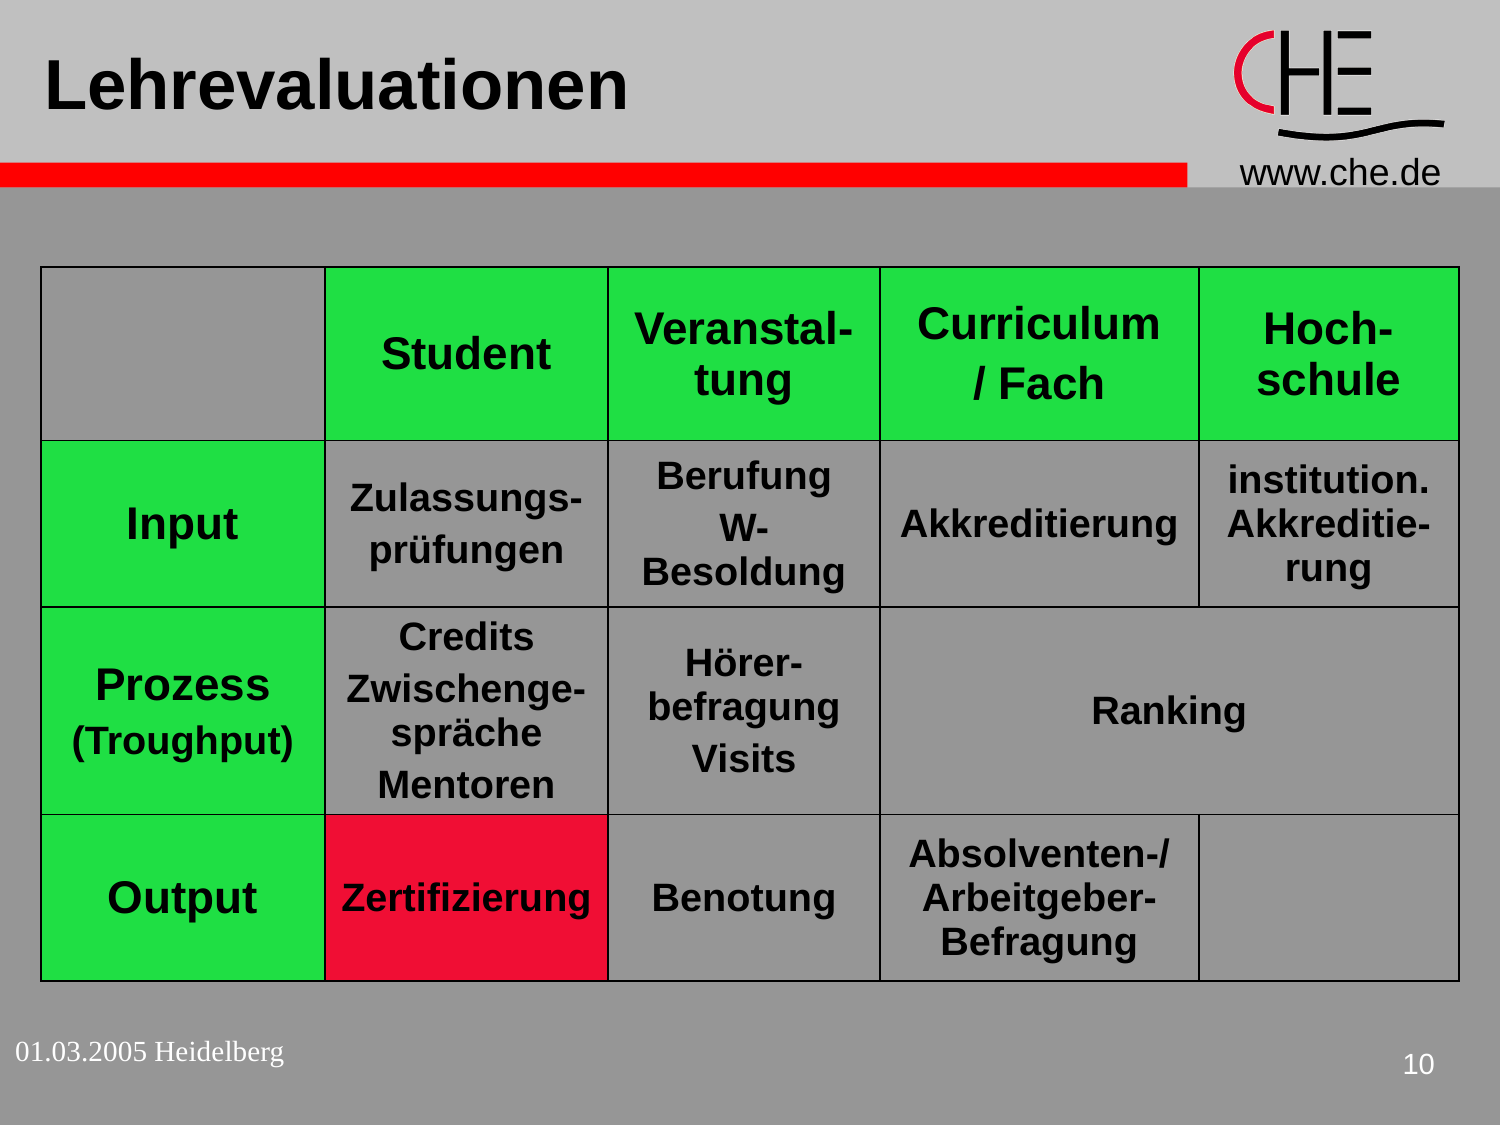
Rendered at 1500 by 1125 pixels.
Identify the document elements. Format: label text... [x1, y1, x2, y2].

table_cell Ranking [881, 608, 1458, 814]
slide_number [0, 1025, 313, 1100]
table_cell Output [42, 815, 324, 980]
table_header Student [326, 268, 607, 440]
table_cell Akkreditierung [881, 441, 1198, 606]
table_cell Benotung [609, 815, 879, 980]
picture [1233, 27, 1446, 143]
table_cell Zertifizierung [326, 815, 607, 980]
table_cell institution. Akkreditie-rung [1200, 441, 1458, 606]
text_box Lehrevaluationen [29, 0, 1213, 163]
slide_number 10 [1362, 1037, 1450, 1100]
table_header Veranstal-tung [609, 268, 879, 440]
table_cell Berufung W-Besoldung [609, 441, 879, 606]
table_header Curriculum / Fach [881, 268, 1198, 440]
table_cell [1200, 815, 1458, 980]
table_cell Prozess (Troughput) [42, 608, 324, 814]
table_cell Credits Zwischenge-spräche Mentoren [326, 608, 607, 814]
table_header [42, 268, 324, 440]
table_cell Input [42, 441, 324, 606]
table_cell Zulassungs- prüfungen [326, 441, 607, 606]
table_cell Absolventen-/Arbeitgeber-Befragung [881, 815, 1198, 980]
table_cell Hörer-befragung Visits [609, 608, 879, 814]
table_header Hoch-schule [1200, 268, 1458, 440]
